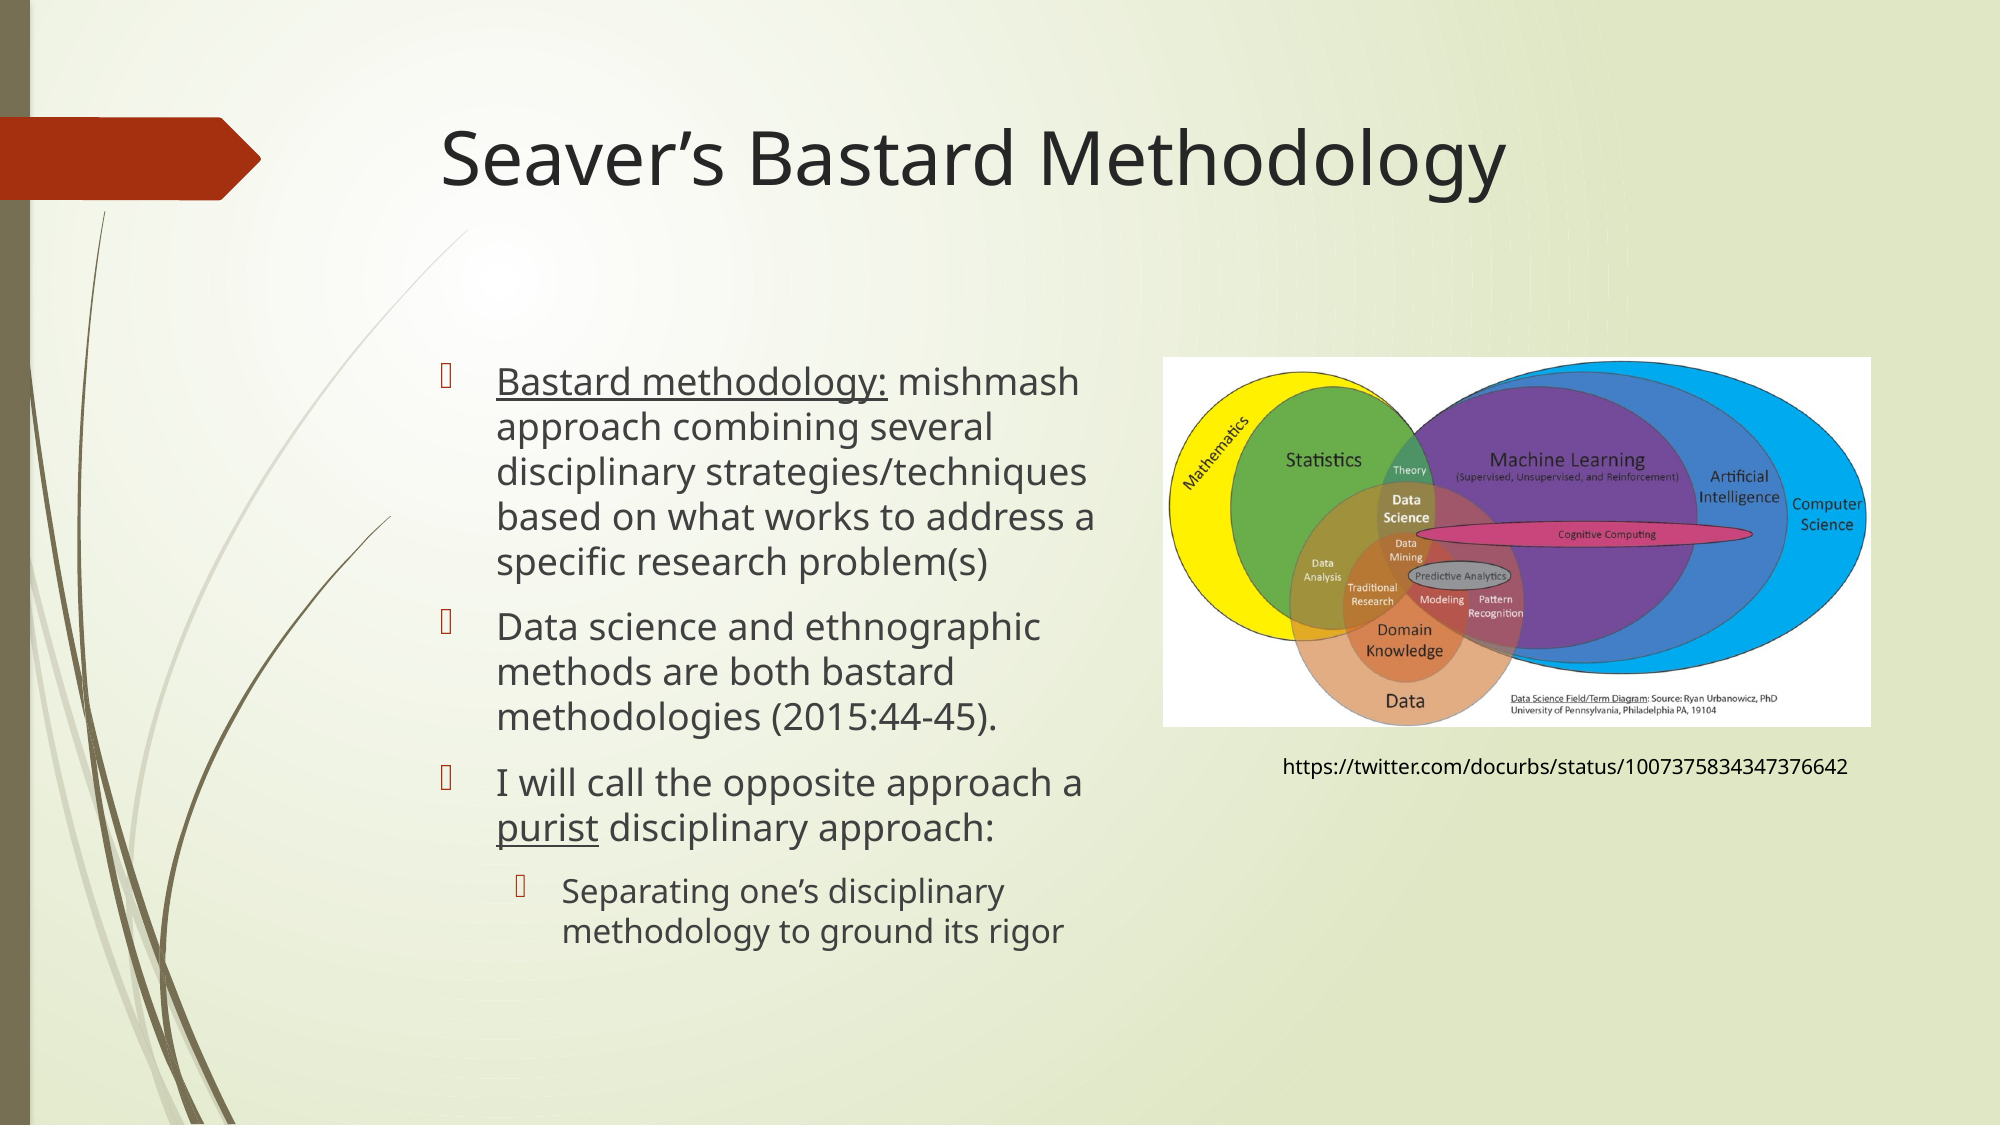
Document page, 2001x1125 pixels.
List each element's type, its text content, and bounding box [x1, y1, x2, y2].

list Bastard methodology: mishmash approach combining several disciplinary strategies/techniques based on what works to address a specific research problem(s) Data science and ethnographic methods are both bastard methodologies (2015:44-45). I will call the opposite approach a purist disciplinary approach: Separating one’s disciplinary methodology to ground its rigor [424, 350, 1133, 970]
text_box https://twitter.com/docurbs/status/1007375834347376642 [1267, 746, 1882, 787]
title Seaver’s Bastard Methodology [425, 102, 1888, 313]
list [1163, 357, 1872, 728]
